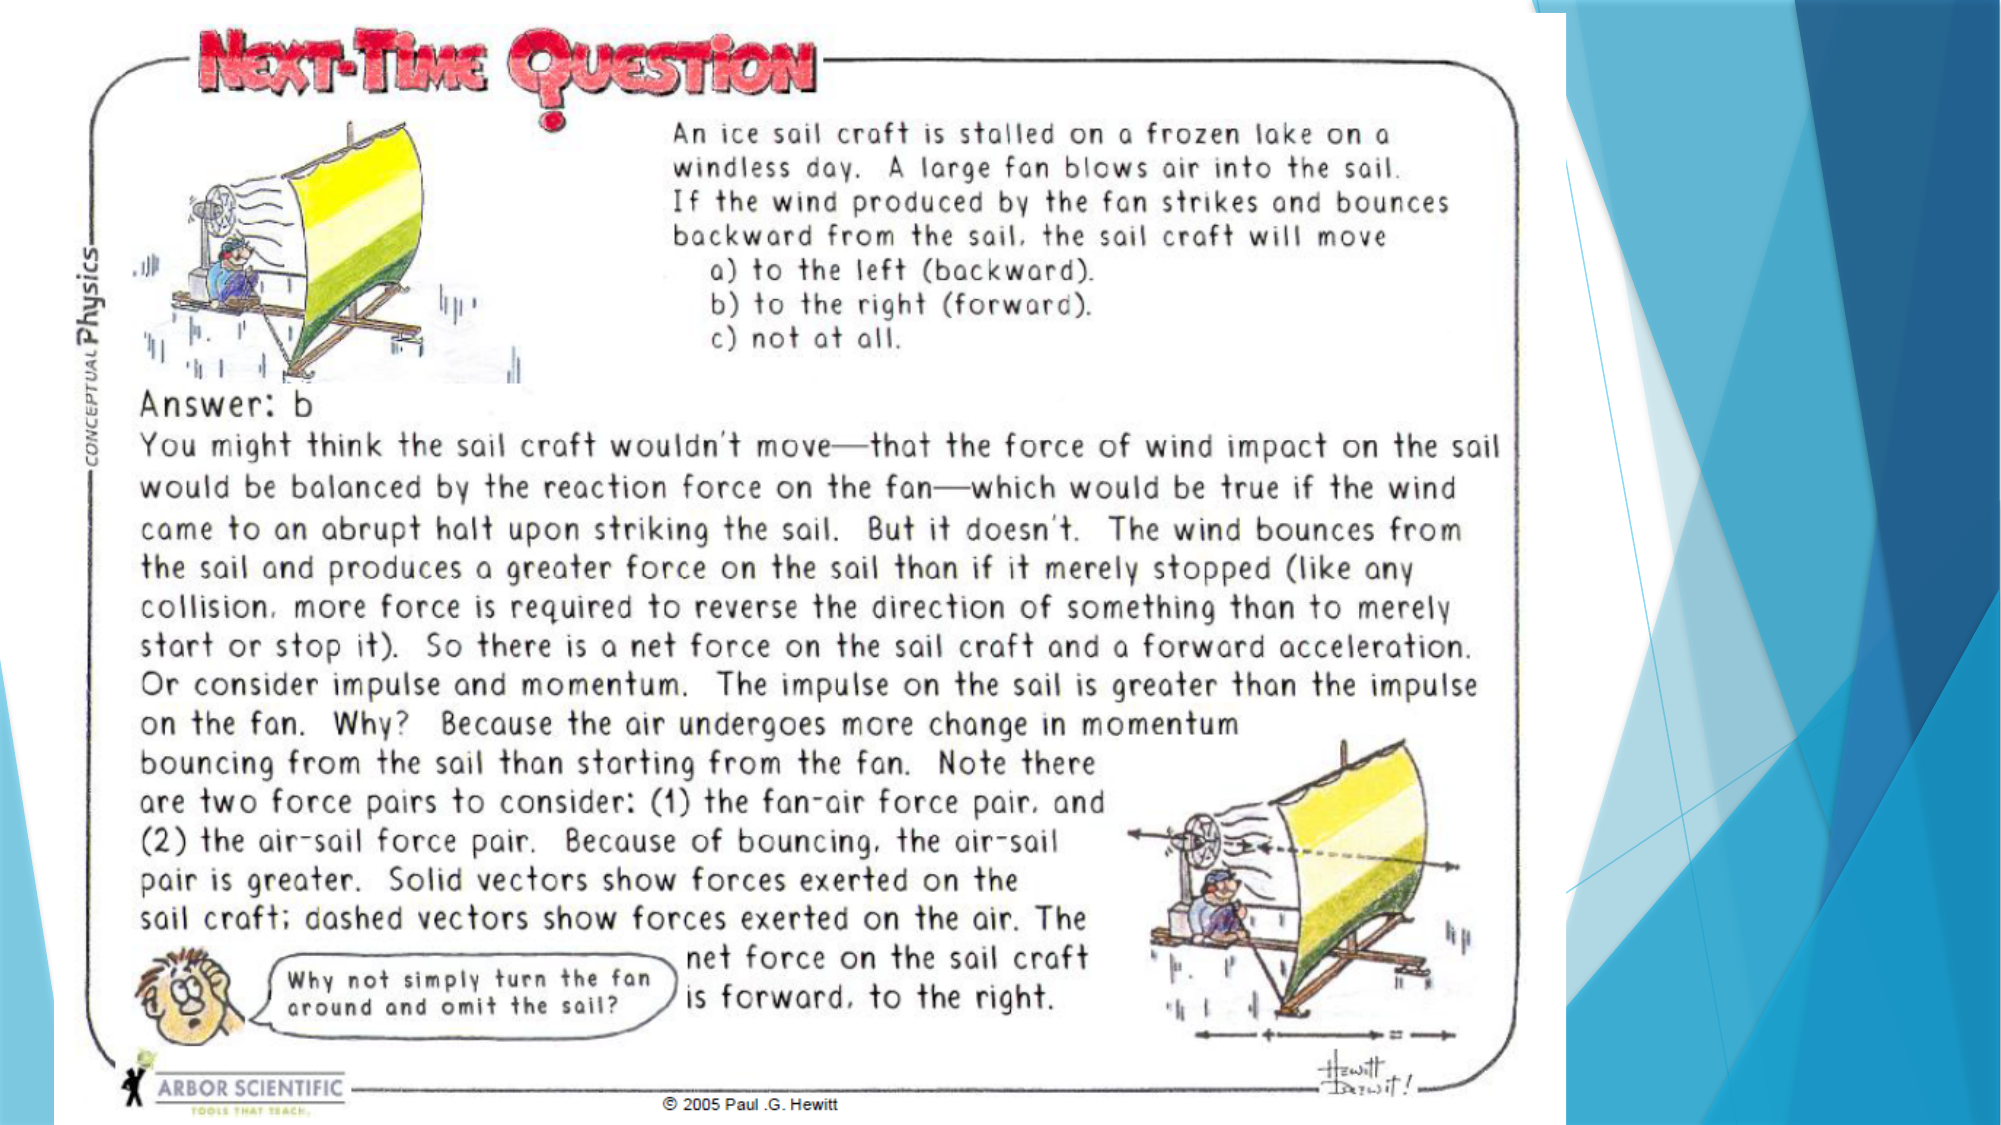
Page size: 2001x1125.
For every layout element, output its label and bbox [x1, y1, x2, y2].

picture [53, 13, 1567, 1125]
